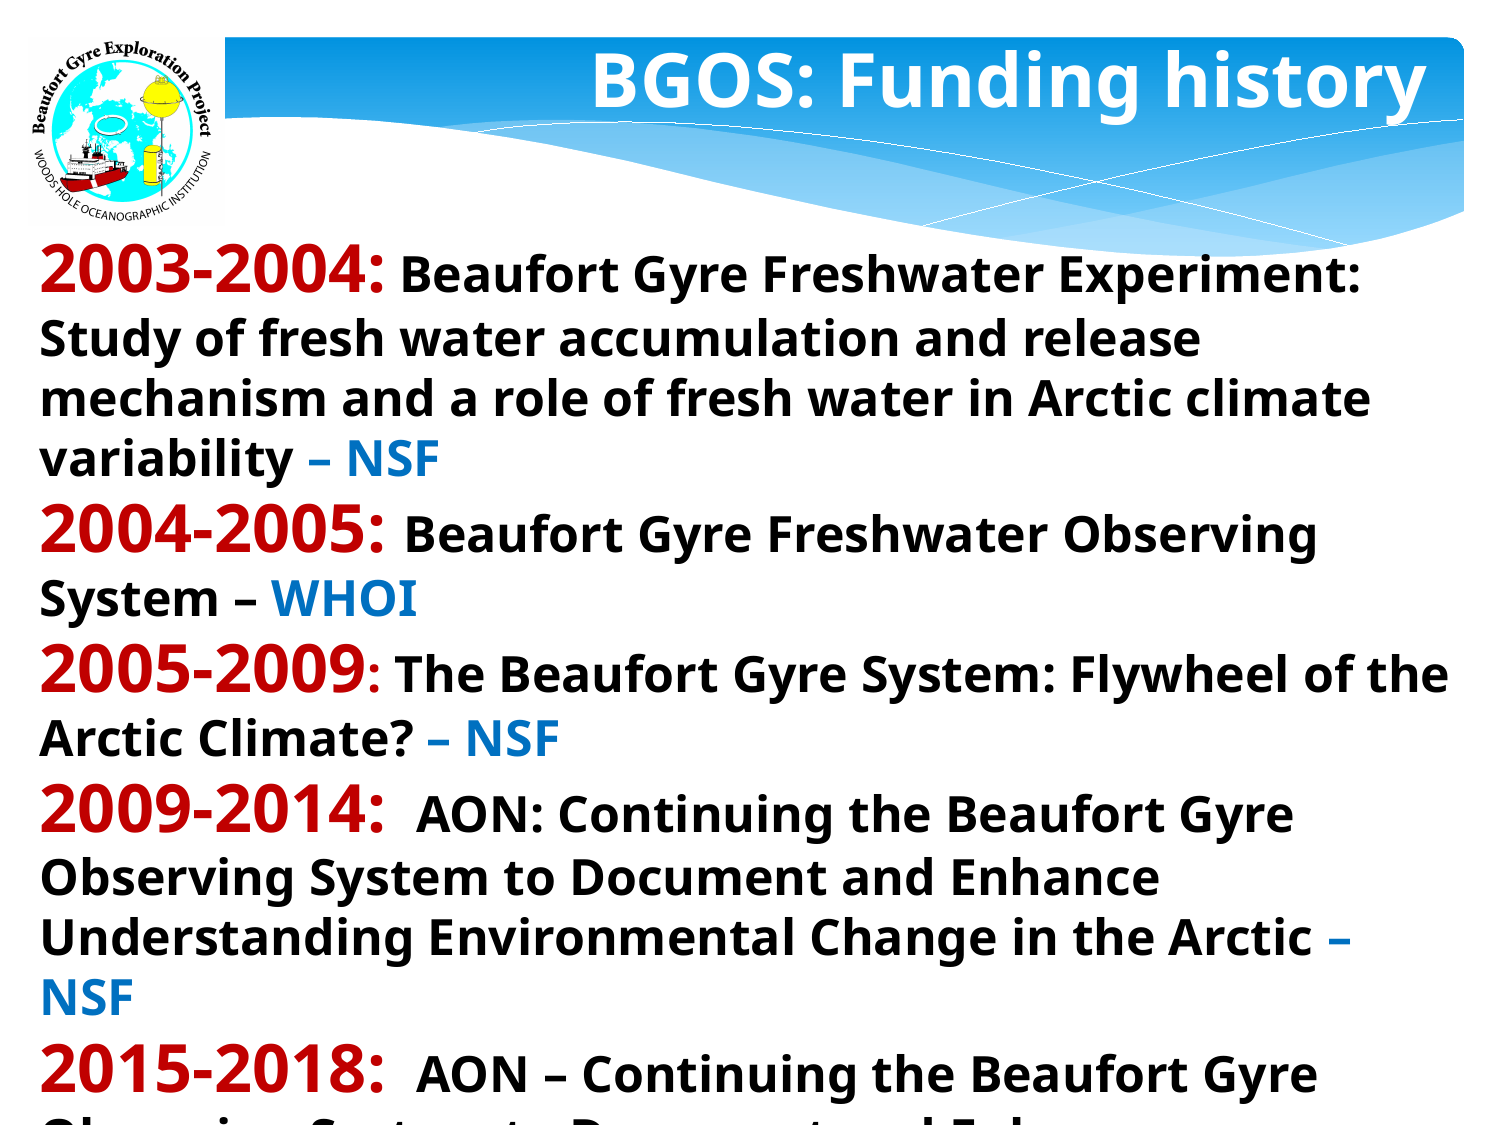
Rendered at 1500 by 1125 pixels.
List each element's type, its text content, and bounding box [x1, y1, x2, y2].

picture [28, 37, 226, 227]
text_box 2003-2004: Beaufort Gyre Freshwater Experiment: Study of fresh water accumulation and release mechanism and a role of fresh water in Arctic climate variability – NSF 2004-2005: Beaufort Gyre Freshwater Observing System – WHOI 2005-2009: The Beaufort Gyre System: Flywheel of the Arctic Climate? – NSF 2009-2014: AON: Continuing the Beaufort Gyre Observing System to Document and Enhance Understanding Environmental Change in the Arctic – NSF 2015-2018: AON – Continuing the Beaufort Gyre Observing System to Document and Enhance Understanding of the Beaufort Gyre Freshwater Reservoir Transformations and Fate – NSF [24, 158, 1475, 1125]
text_box BGOS: Funding history [349, 24, 1463, 130]
